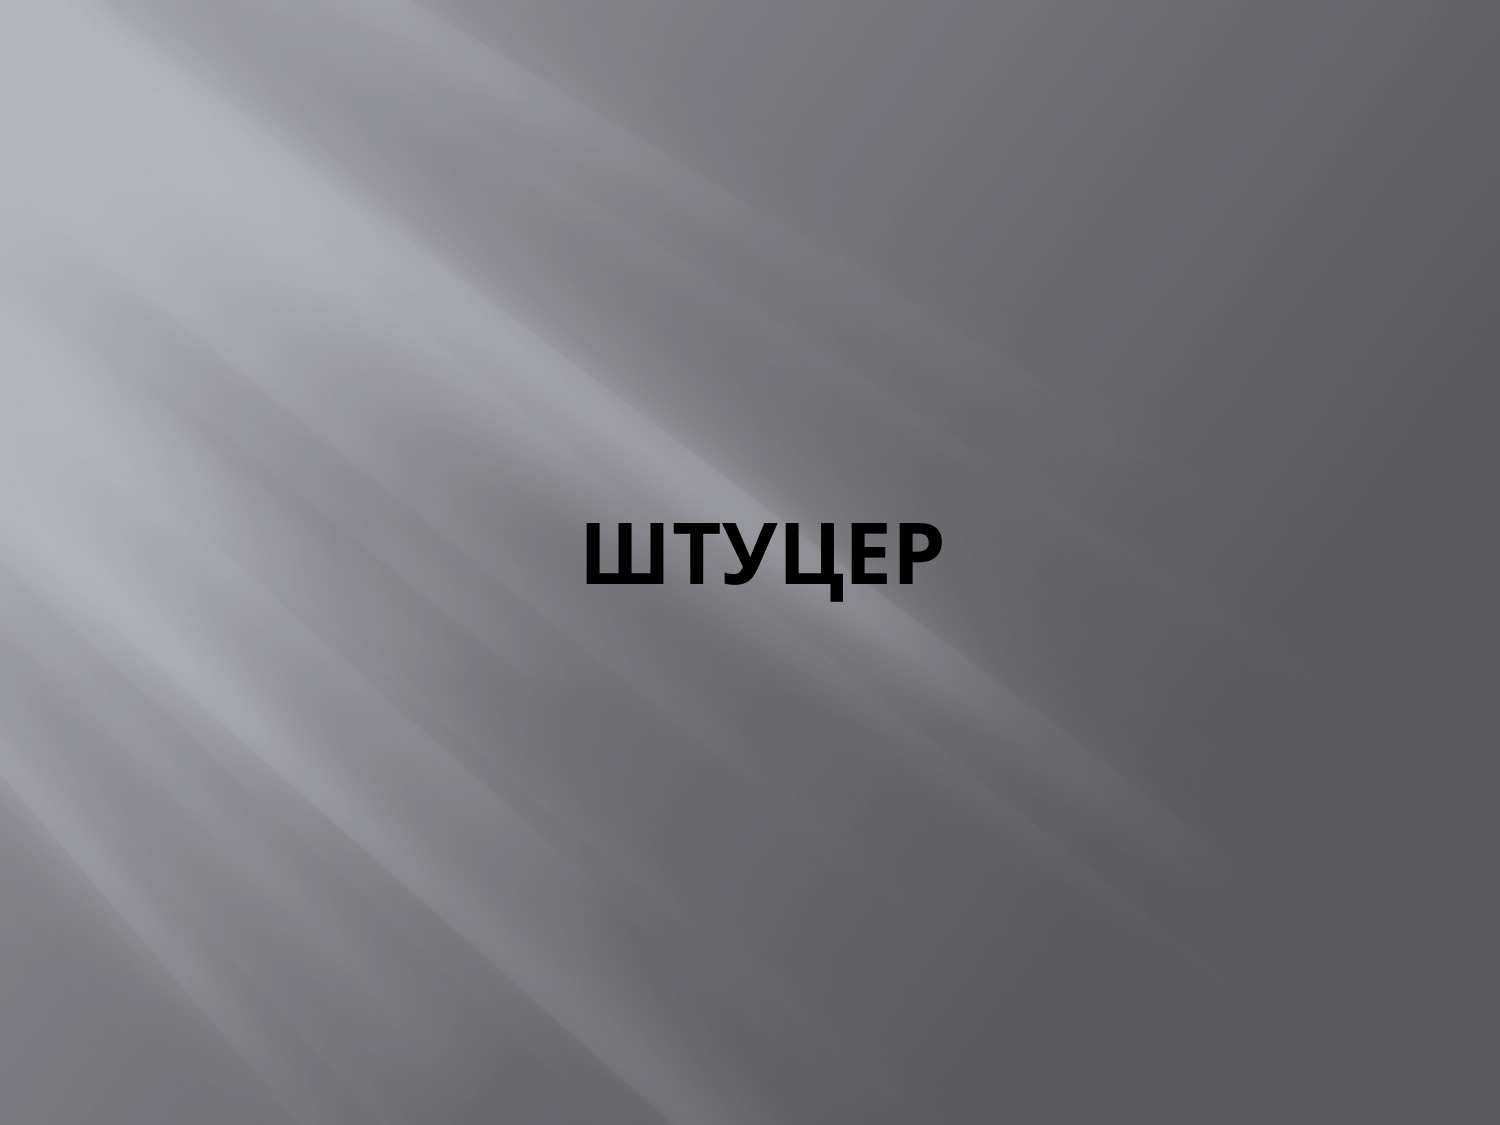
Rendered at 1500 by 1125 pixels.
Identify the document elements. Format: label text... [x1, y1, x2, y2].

title ШТУЦЕР [88, 448, 1439, 652]
